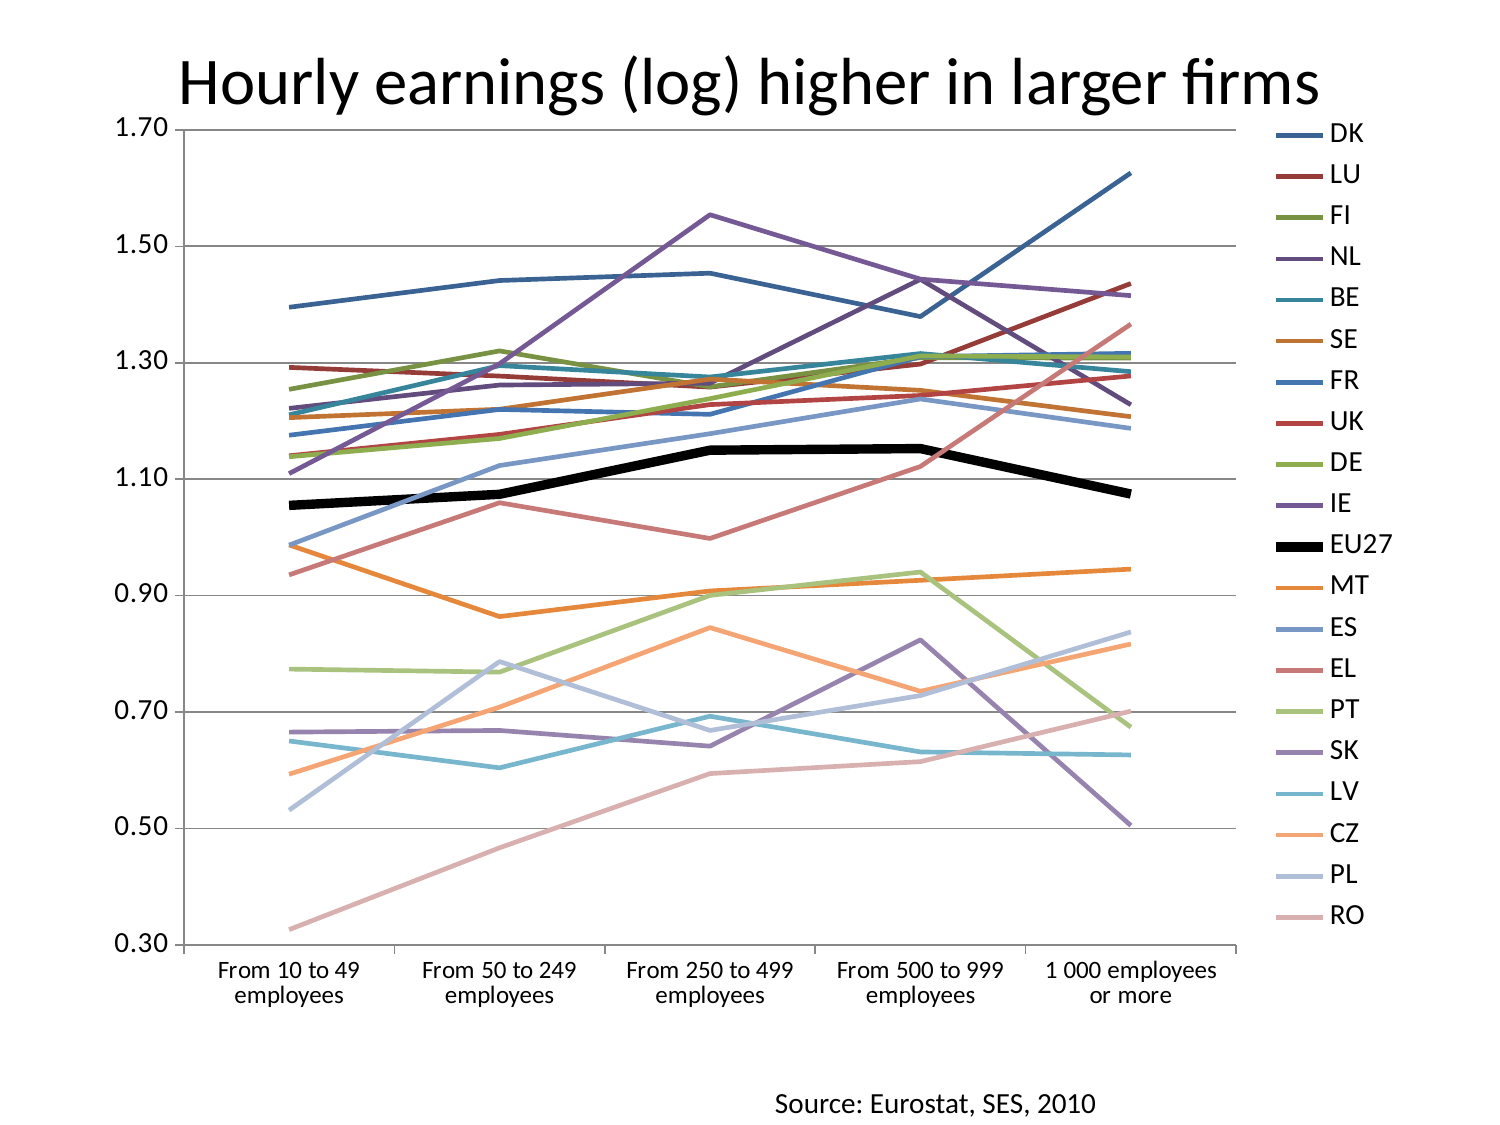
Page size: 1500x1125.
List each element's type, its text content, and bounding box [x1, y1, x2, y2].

text_box Source: Eurostat, SES, 2010 [760, 1076, 1500, 1125]
title Hourly earnings (log) higher in larger firms [75, 0, 1425, 172]
chart [87, 96, 1413, 1029]
